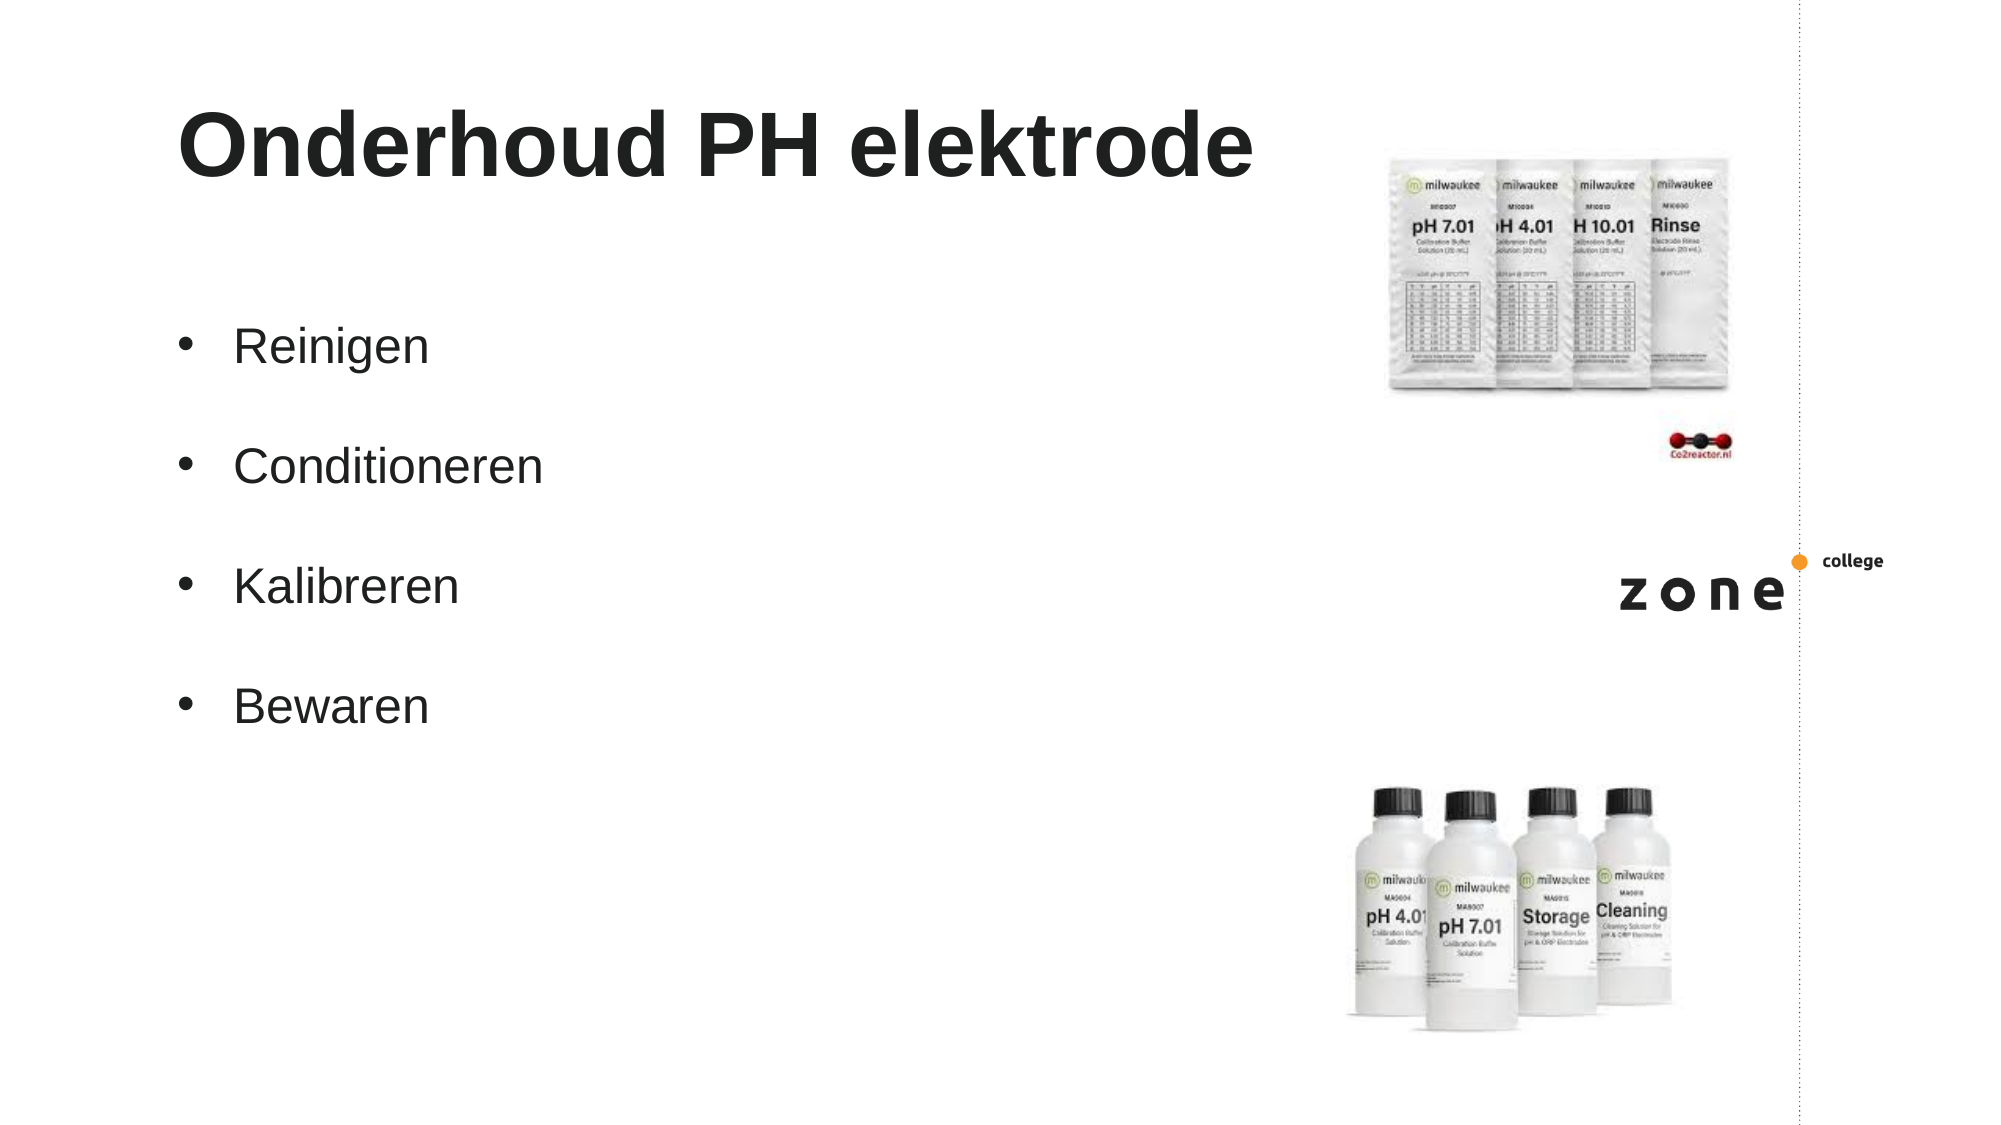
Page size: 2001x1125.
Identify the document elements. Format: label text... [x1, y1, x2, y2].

picture [1271, 0, 2001, 1125]
list Reinigen Conditioneren Kalibreren Bewaren [177, 313, 1269, 1091]
title Onderhoud PH elektrode [177, 97, 1471, 261]
